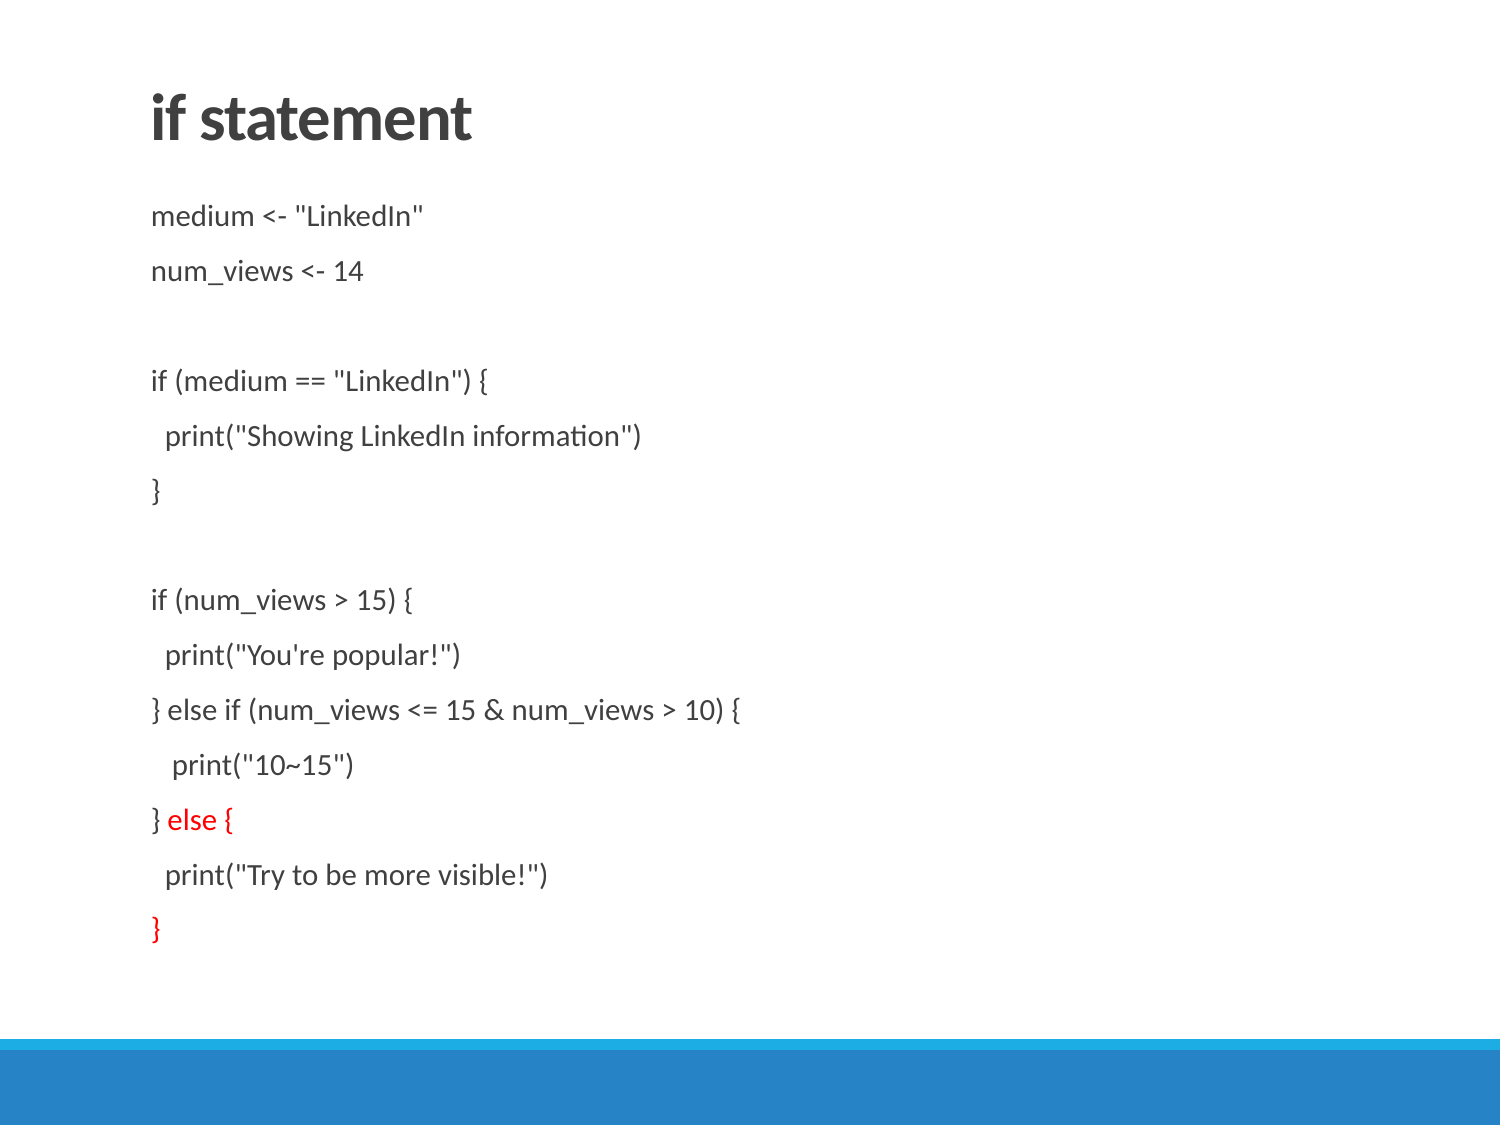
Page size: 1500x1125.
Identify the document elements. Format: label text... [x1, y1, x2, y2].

list medium <- "LinkedIn" num_views <- 14 if (medium == "LinkedIn") { print("Showing LinkedIn information") } if (num_views > 15) { print("You're popular!") } else if (num_views <= 15 & num_views > 10) { print("10~15") } else { print("Try to be more visible!") } [135, 192, 1373, 963]
title if statement [135, 47, 1373, 162]
